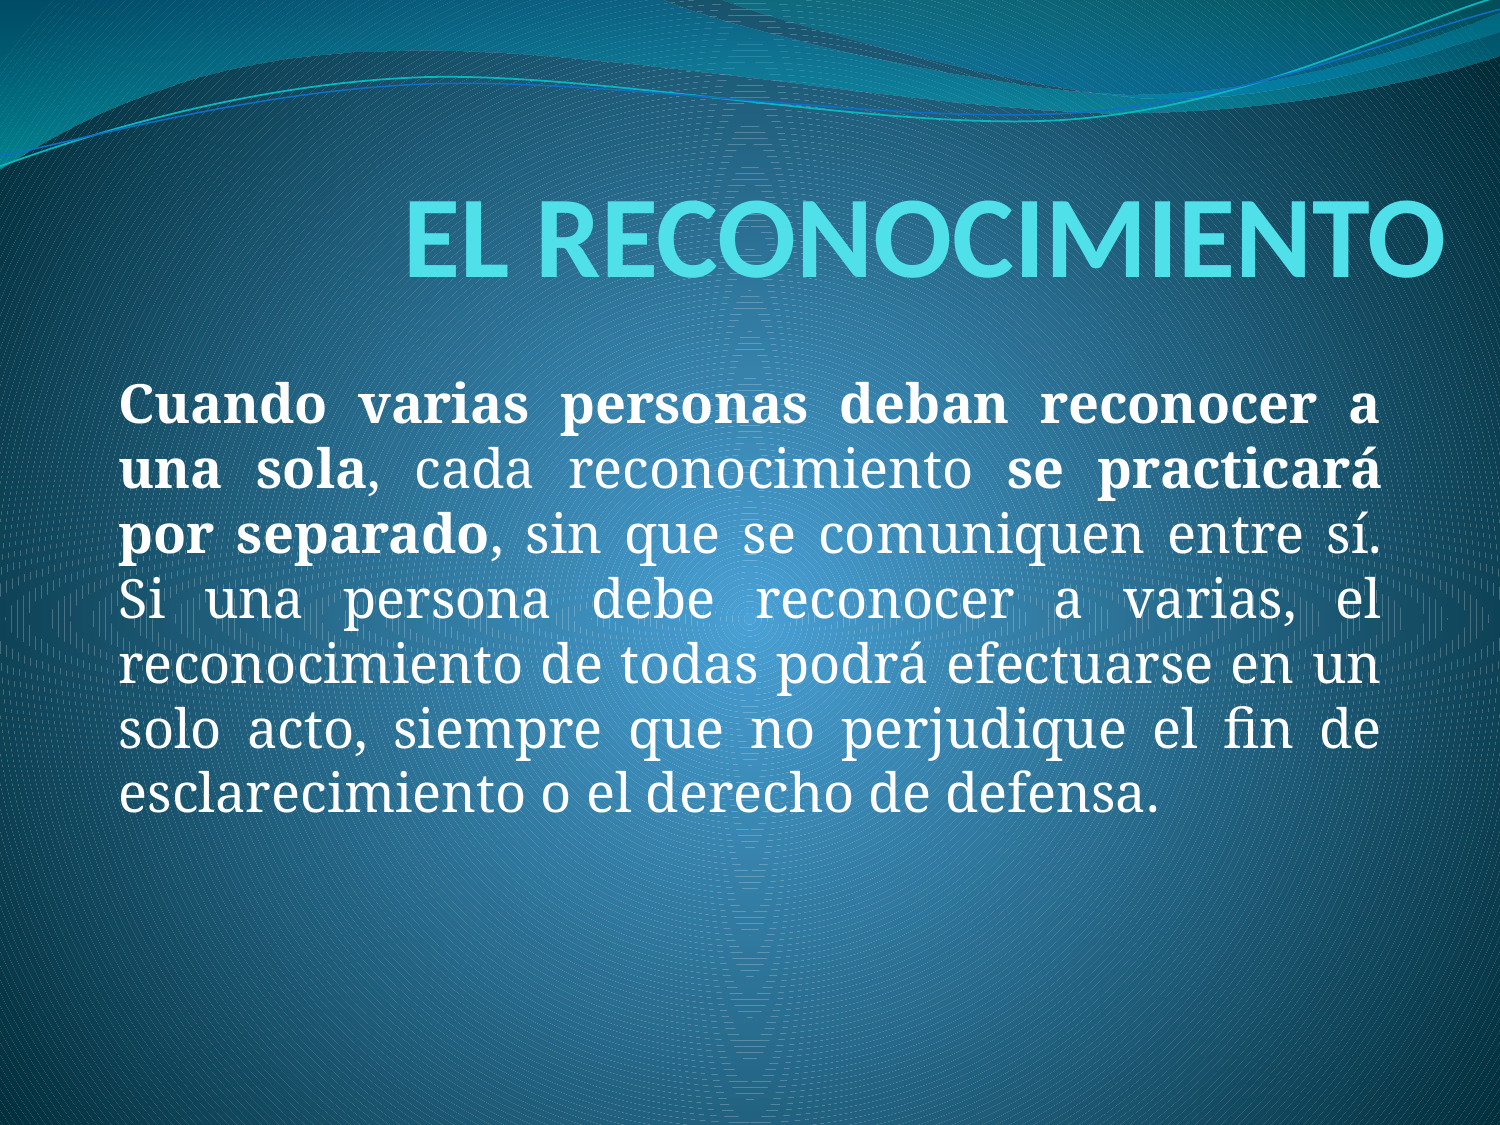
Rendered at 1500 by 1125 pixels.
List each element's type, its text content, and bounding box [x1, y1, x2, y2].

title EL RECONOCIMIENTO [234, 59, 1450, 301]
subtitle Cuando varias personas deban reconocer a una sola, cada reconocimiento se practicará por separado, sin que se comuniquen entre sí. Si una persona debe reconocer a varias, el reconocimiento de todas podrá efectuarse en un solo acto, siempre que no perjudique el fin de esclarecimiento o el derecho de defensa. [118, 361, 1394, 1035]
